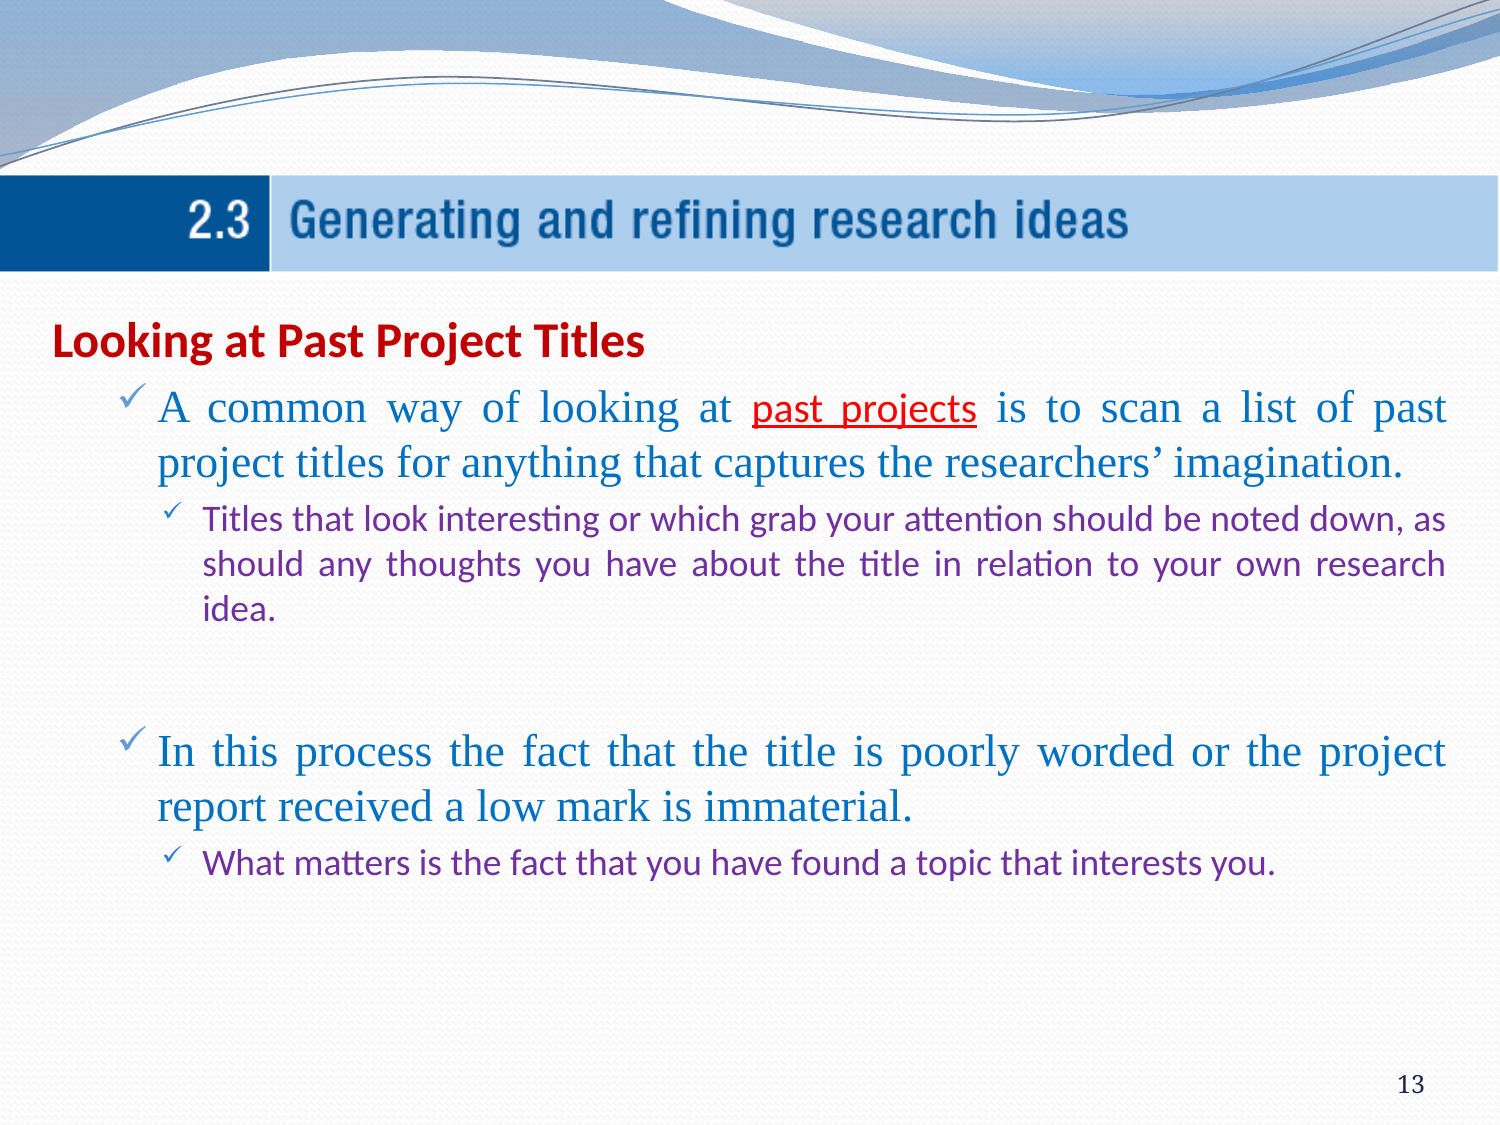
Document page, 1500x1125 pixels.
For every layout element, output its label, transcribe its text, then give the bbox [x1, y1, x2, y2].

picture [0, 174, 1500, 278]
slide_number 13 [1299, 1042, 1425, 1103]
list Looking at Past Project Titles A common way of looking at past projects is to scan a list of past project titles for anything that captures the researchers’ imagination. Titles that look interesting or which grab your attention should be noted down, as should any thoughts you have about the title in relation to your own research idea. In this process the fact that the title is poorly worded or the project report received a low mark is immaterial. What matters is the fact that you have found a topic that interests you. [37, 299, 1463, 1100]
